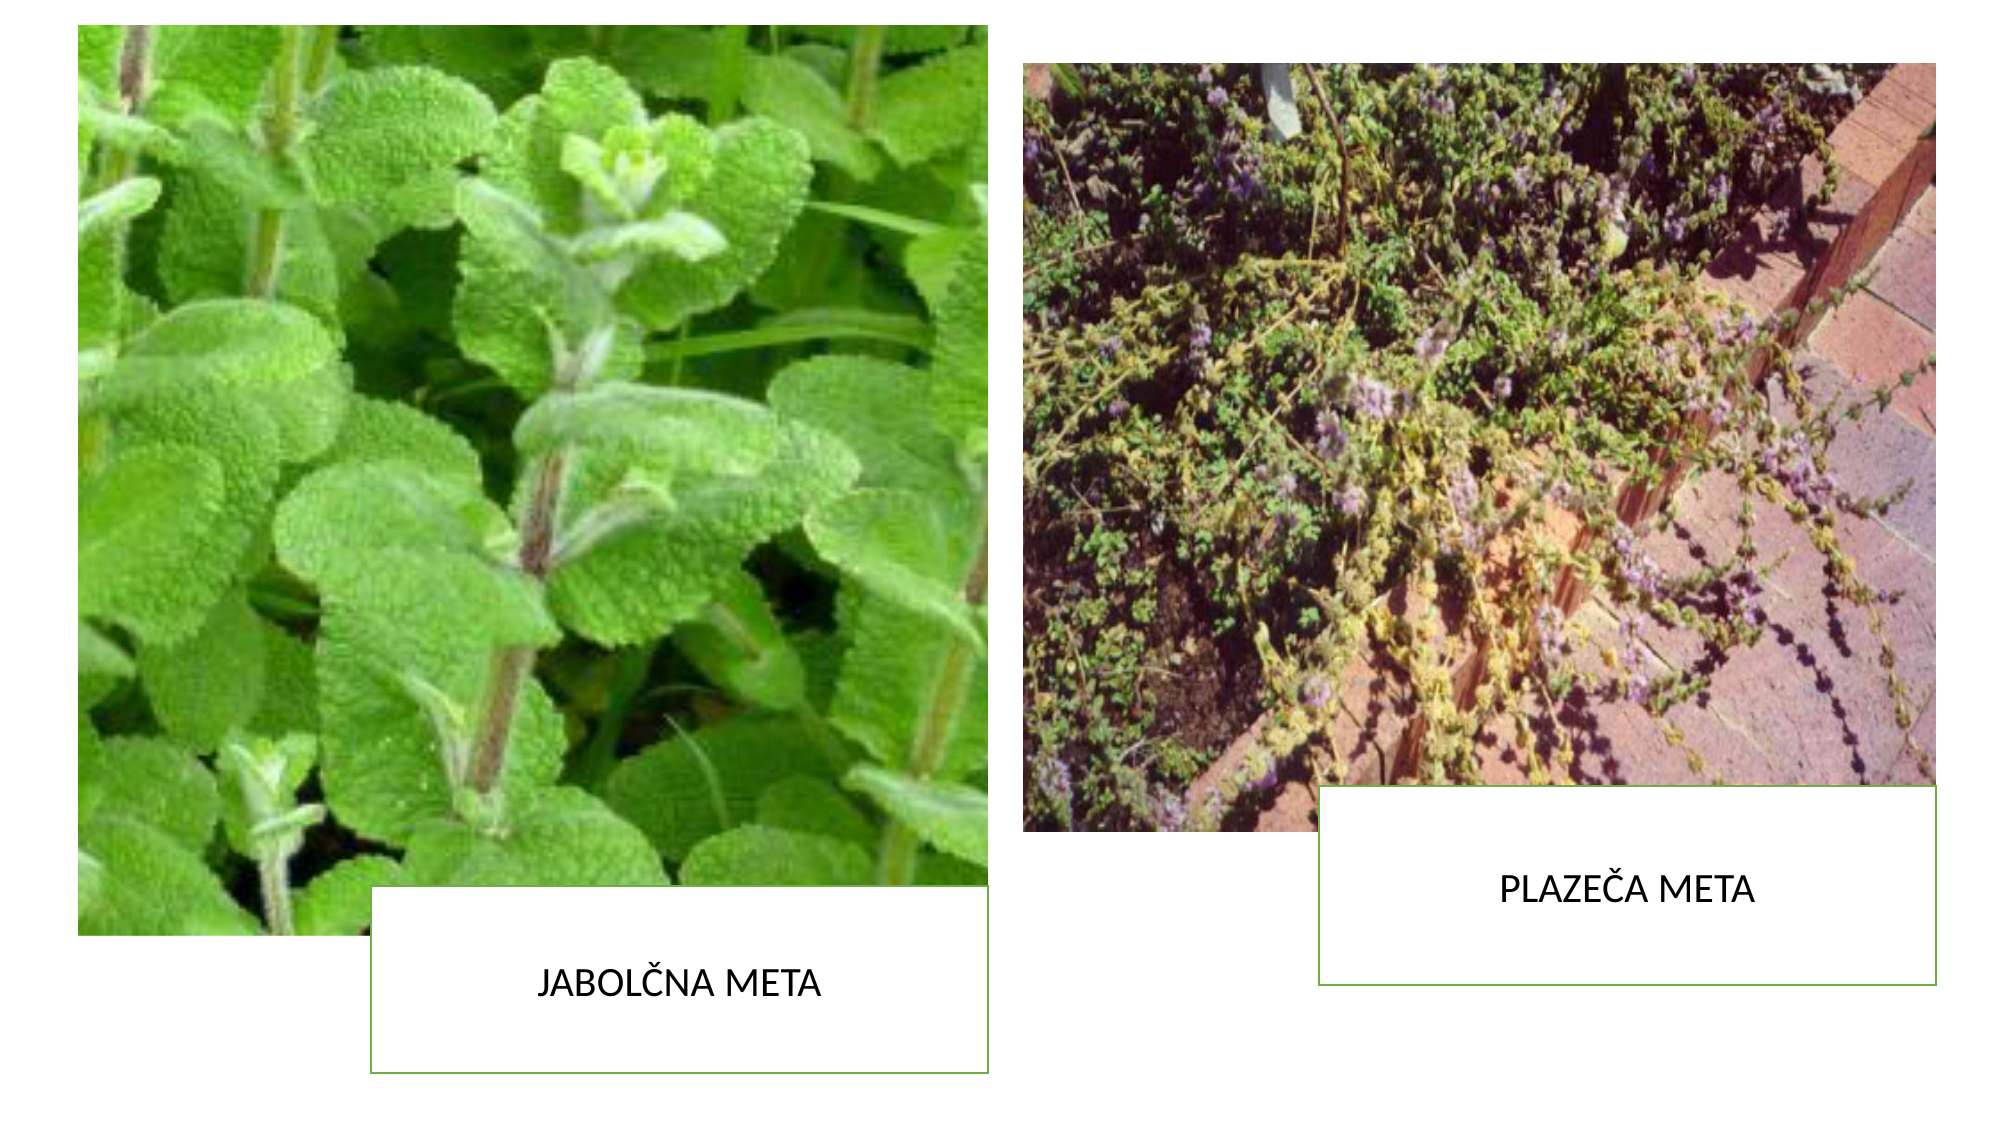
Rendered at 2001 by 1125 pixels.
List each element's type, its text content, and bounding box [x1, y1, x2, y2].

picture [1023, 63, 1936, 833]
text_box PLAZEČA META [1318, 785, 1937, 986]
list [78, 25, 988, 936]
text_box JABOLČNA META [370, 885, 989, 1074]
